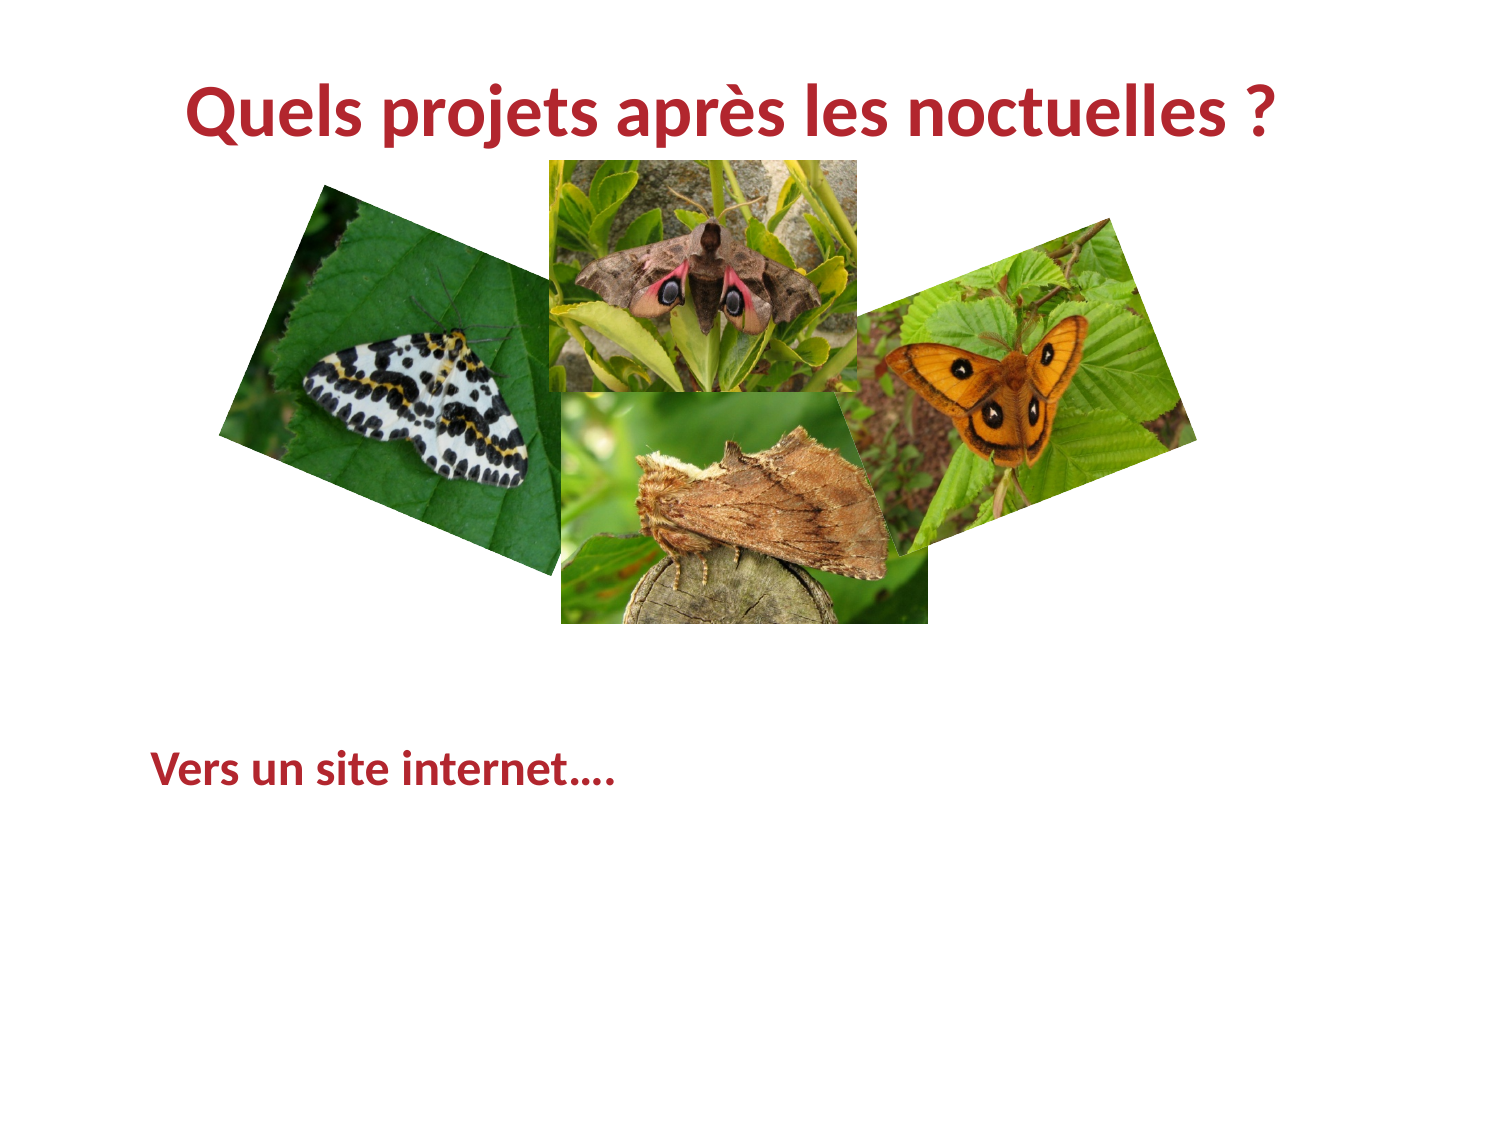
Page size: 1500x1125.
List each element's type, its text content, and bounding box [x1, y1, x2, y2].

text_box Quels projets après les noctuelles ? [171, 54, 1317, 160]
picture [219, 160, 1196, 624]
text_box Vers un site internet…. [135, 727, 1282, 803]
